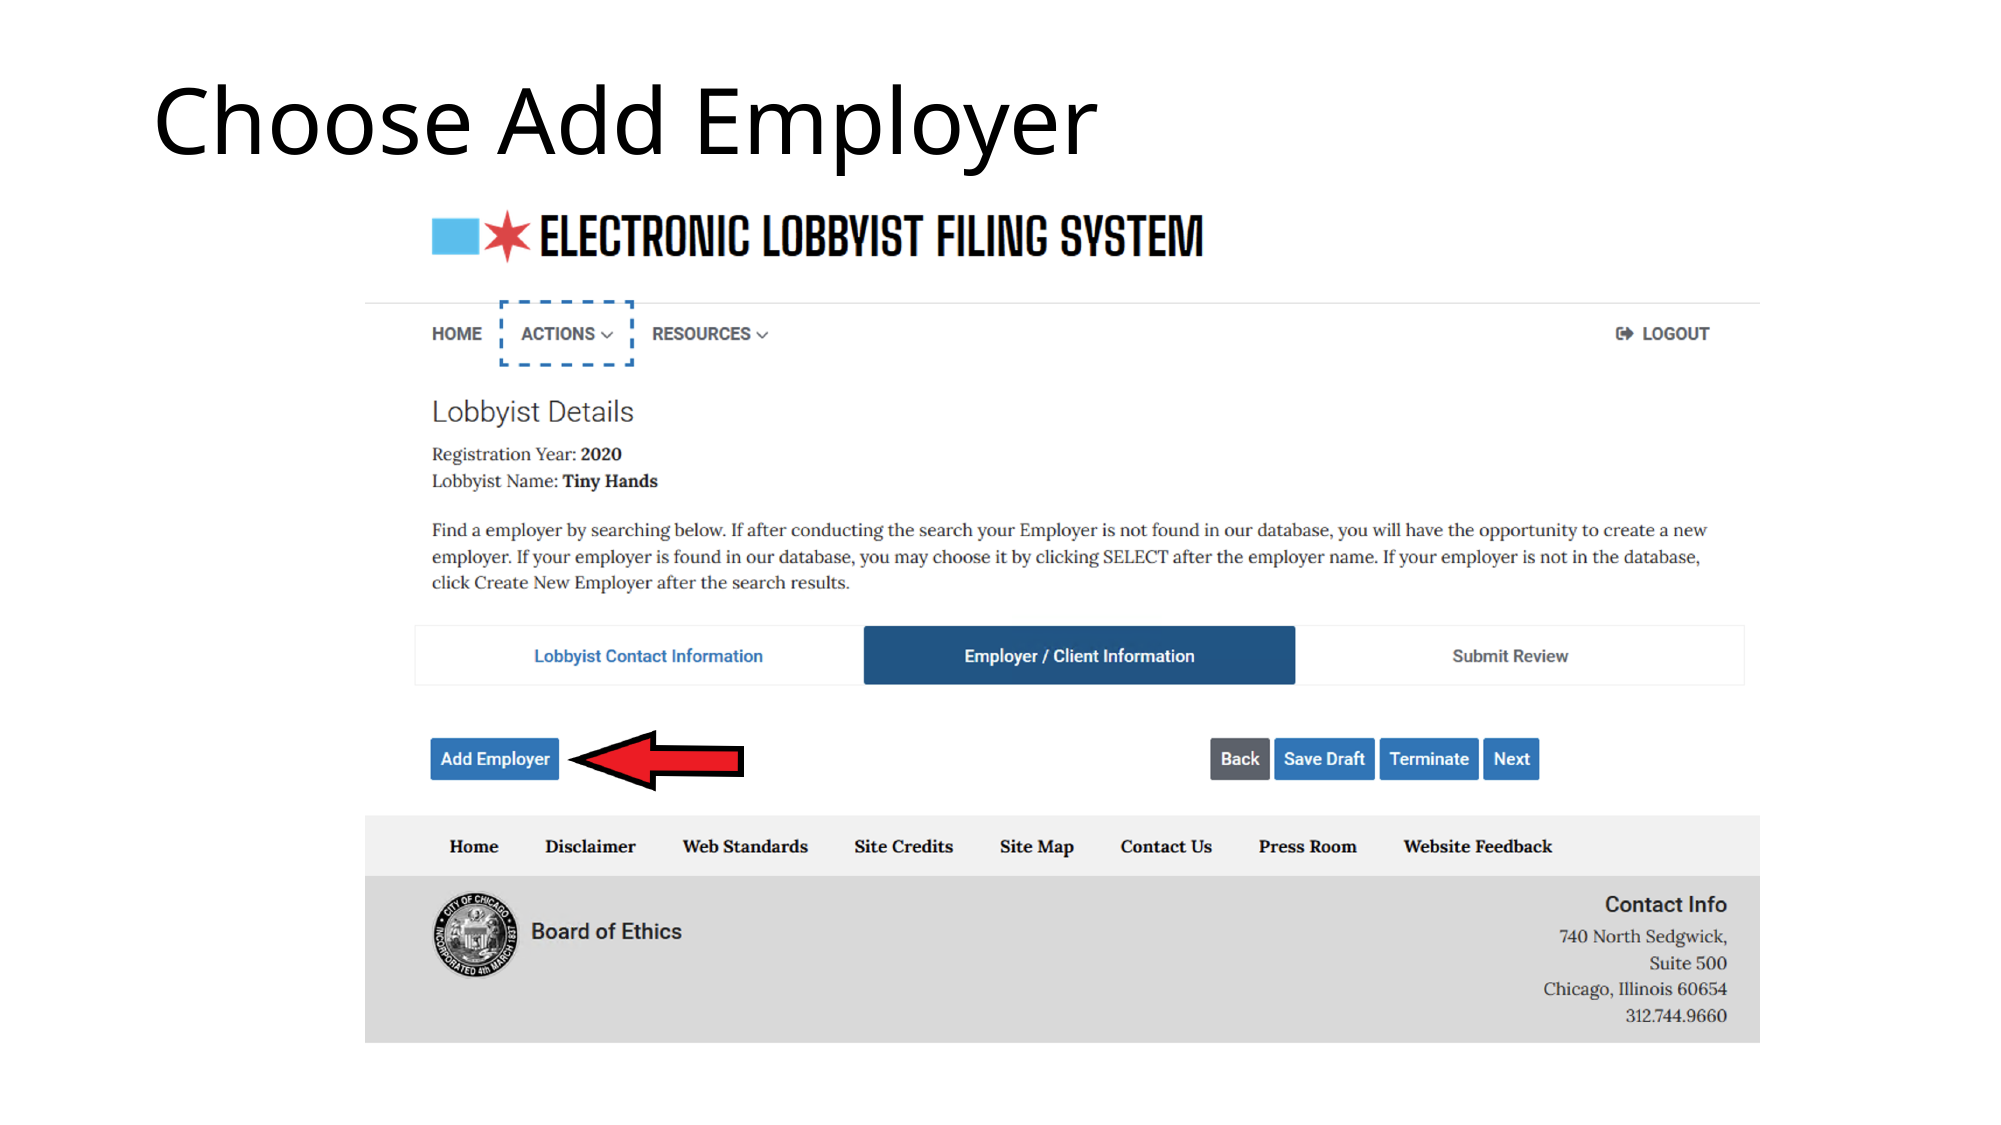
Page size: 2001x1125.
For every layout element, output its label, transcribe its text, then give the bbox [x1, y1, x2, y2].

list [365, 183, 1760, 1051]
title Choose Add Employer [137, 59, 1863, 191]
